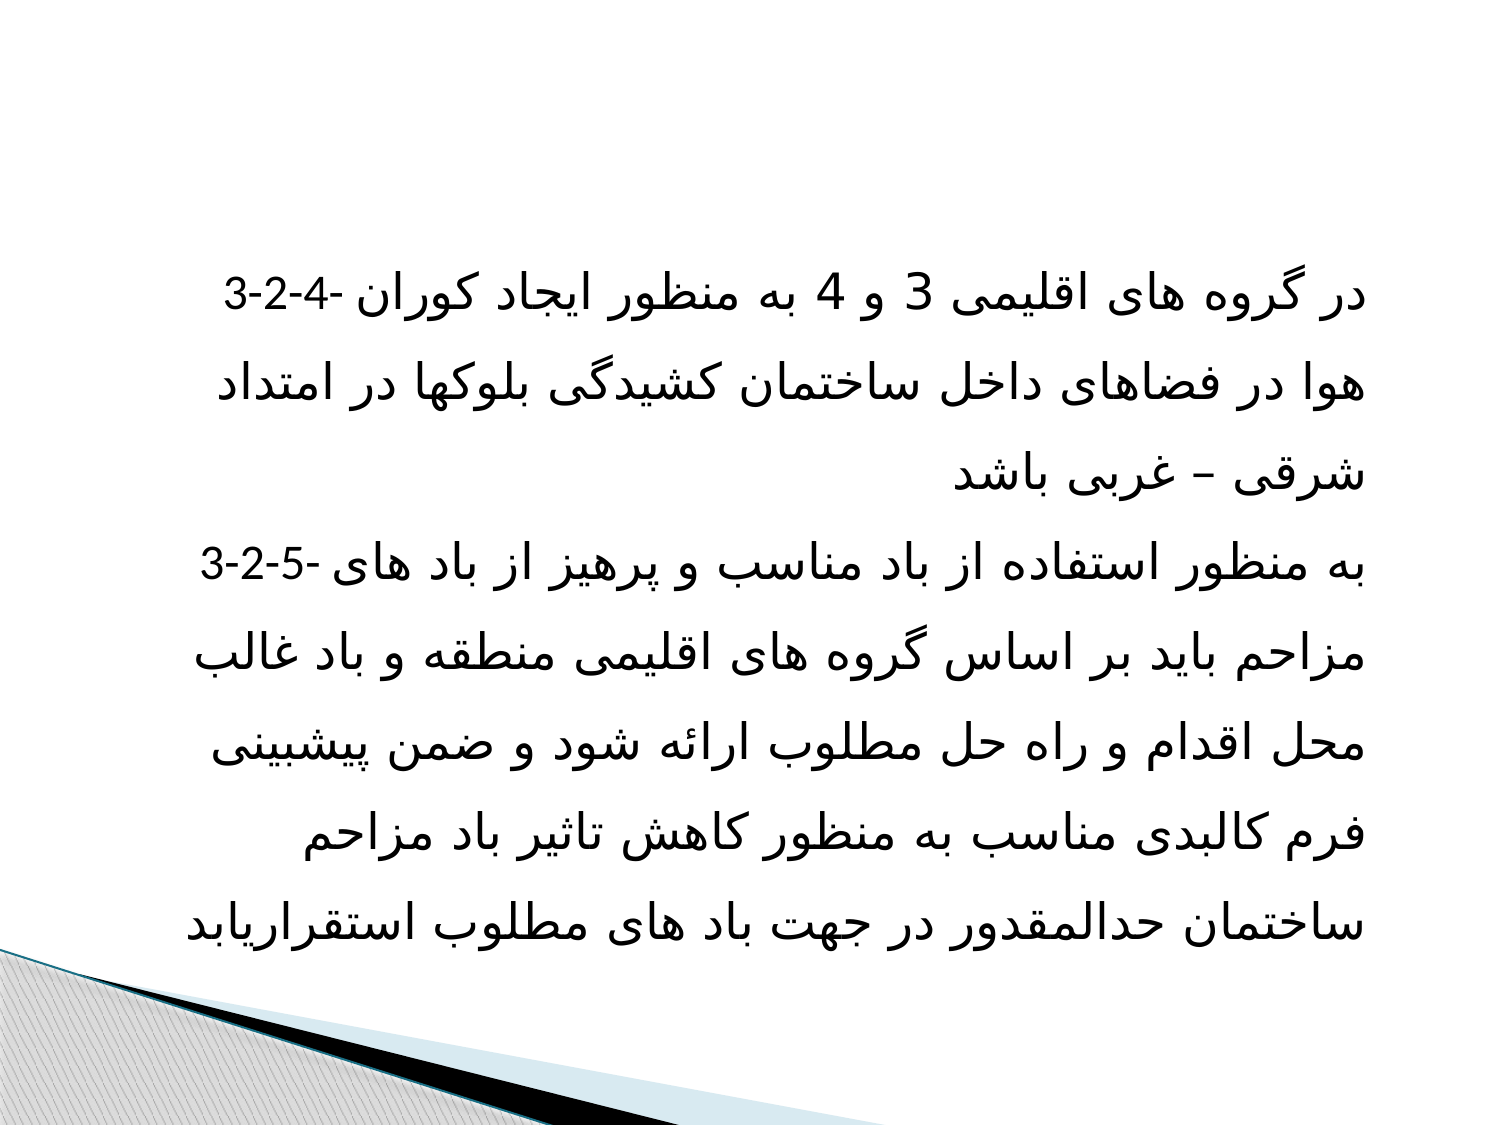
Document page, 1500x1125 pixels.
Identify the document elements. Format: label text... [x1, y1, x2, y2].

text_box 3-2-4- در گروه های اقلیمی 3 و 4 به منظور ایجاد کوران هوا در فضاهای داخل ساختمان کشیدگی بلوکها در امتداد شرقی – غربی باشد 3-2-5- به منظور استفاده از باد مناسب و پرهیز از باد های مزاحم باید بر اساس گروه های اقلیمی منطقه و باد غالب محل اقدام و راه حل مطلوب ارائه شود و ضمن پیشبینی فرم کالبدی مناسب به منظور کاهش تاثیر باد مزاحم ساختمان حدالمقدور در جهت باد های مطلوب استقراریابد [163, 222, 1383, 958]
